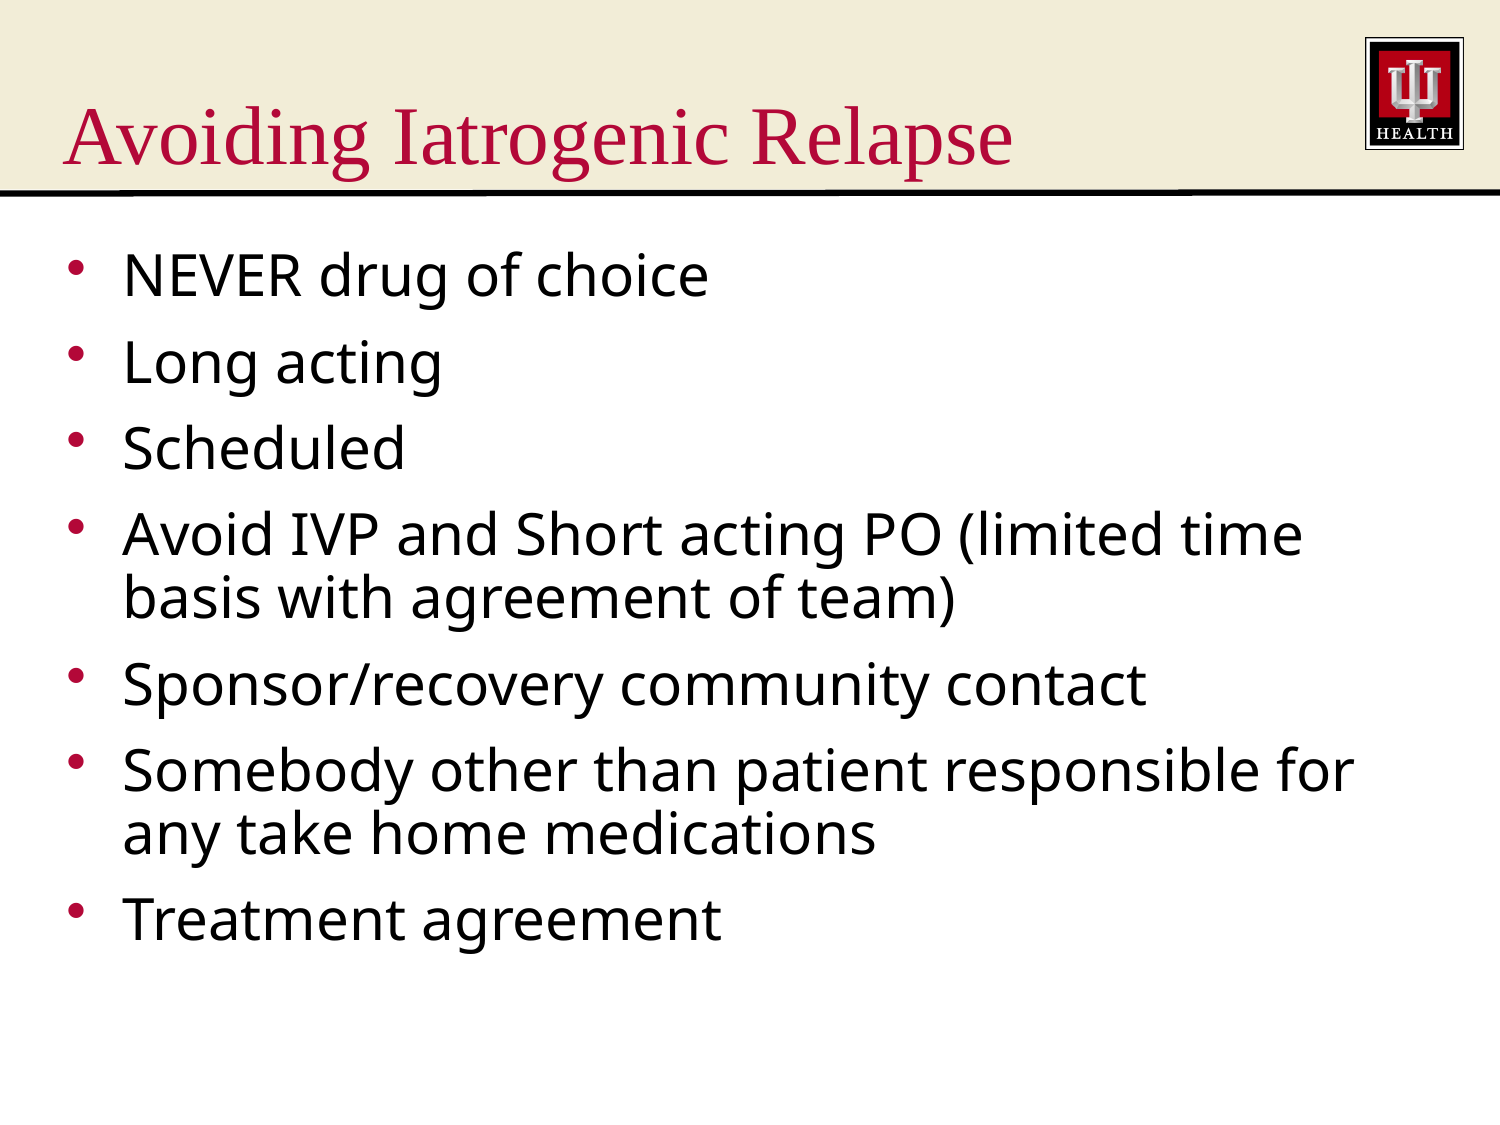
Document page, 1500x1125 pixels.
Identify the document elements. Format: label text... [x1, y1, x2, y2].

list NEVER drug of choice Long acting Scheduled Avoid IVP and Short acting PO (limited time basis with agreement of team) Sponsor/recovery community contact Somebody other than patient responsible for any take home medications Treatment agreement [51, 238, 1402, 982]
picture [1365, 37, 1464, 150]
title Avoiding Iatrogenic Relapse [47, 4, 1324, 190]
